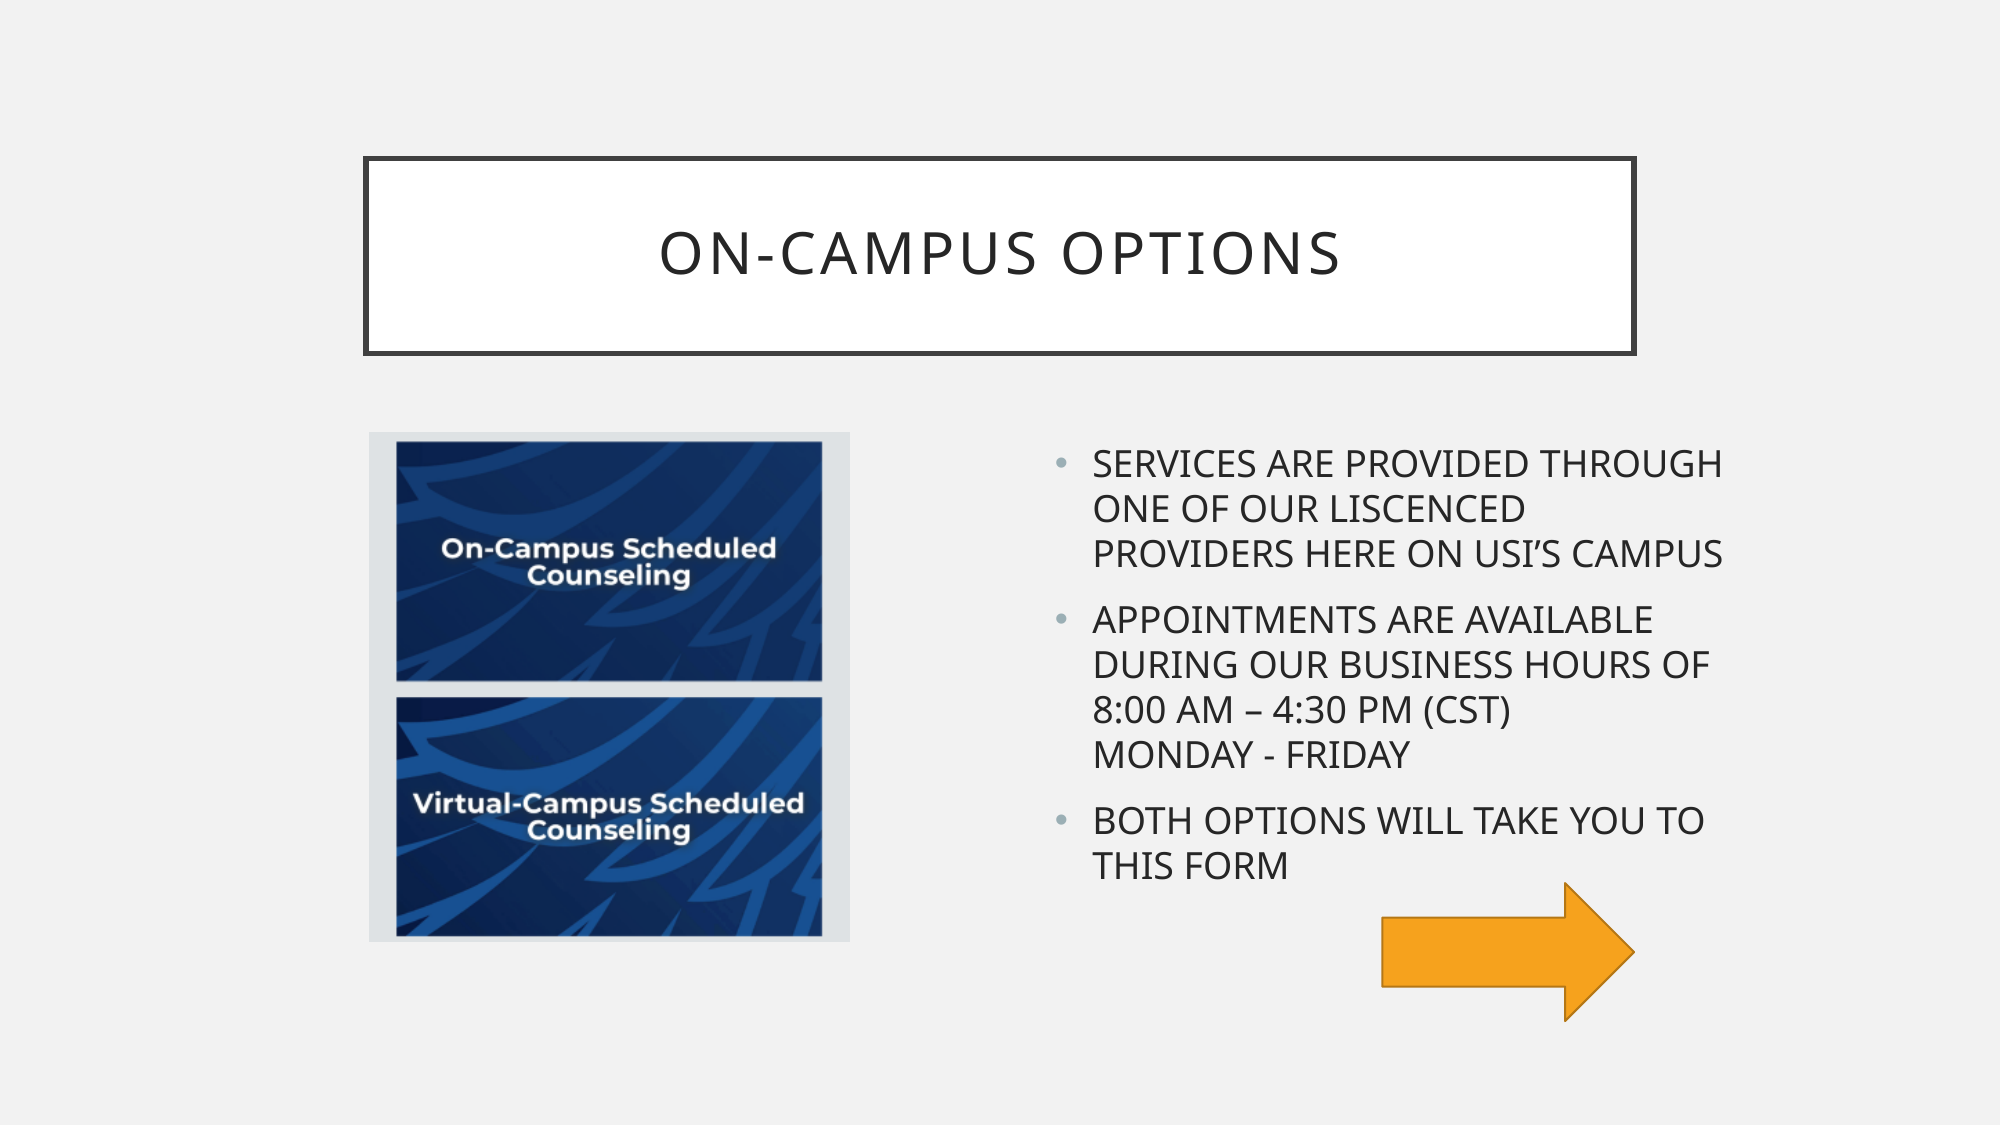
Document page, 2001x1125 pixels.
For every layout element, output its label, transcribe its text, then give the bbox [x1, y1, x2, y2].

title ON-CAMPUS OPTIONS [363, 156, 1637, 356]
text_box [1381, 882, 1635, 1023]
list SERVICES ARE PROVIDED THROUGH ONE OF OUR LISCENCED PROVIDERS HERE ON USI’S CAMPUS APPOINTMENTS ARE AVAILABLE DURING OUR BUSINESS HOURS OF 8:00 AM – 4:30 PM (CST) MONDAY - FRIDAY BOTH OPTIONS WILL TAKE YOU TO THIS FORM [1039, 432, 1741, 942]
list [369, 432, 850, 942]
